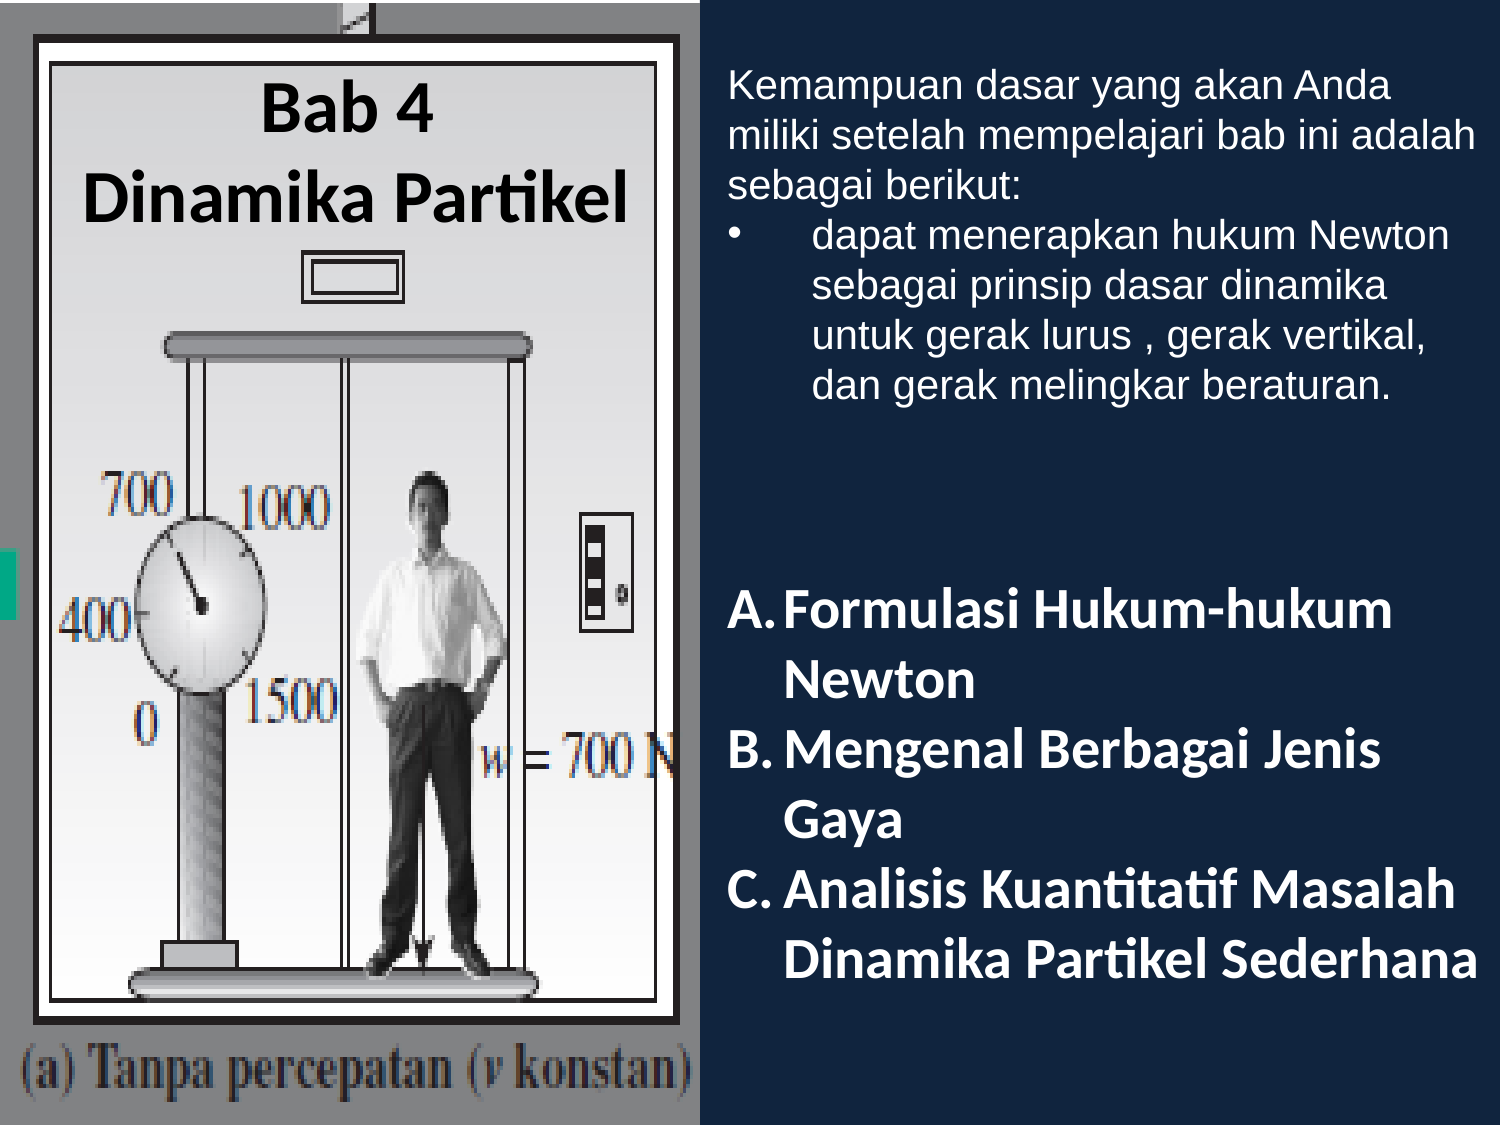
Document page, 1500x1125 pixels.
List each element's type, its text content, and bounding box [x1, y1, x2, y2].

picture [0, 3, 701, 1125]
text_box [698, 0, 1500, 1125]
text_box Formulasi Hukum-hukum Newton Mengenal Berbagai Jenis Gaya Analisis Kuantitatif Masalah Dinamika Partikel Sederhana [712, 562, 1500, 998]
subtitle Kemampuan dasar yang akan Anda miliki setelah mempelajari bab ini adalah sebagai berikut: dapat menerapkan hukum Newton sebagai prinsip dasar dinamika untuk gerak lurus , gerak vertikal, dan gerak melingkar beraturan. [712, 50, 1500, 463]
